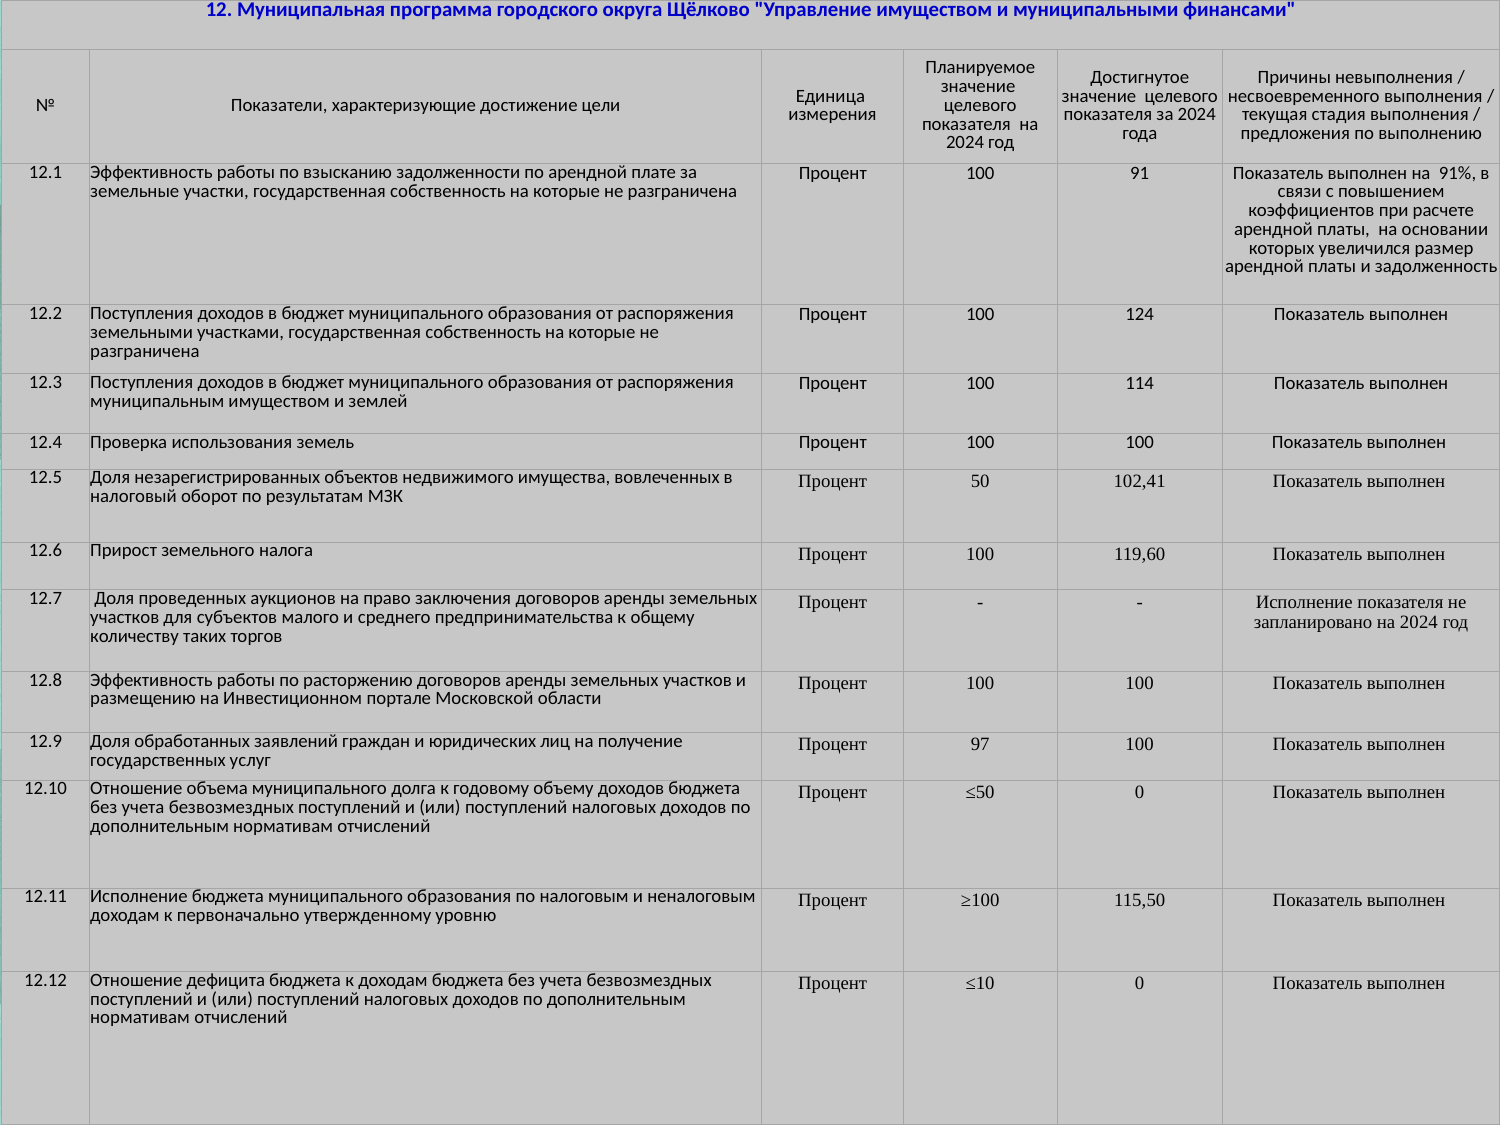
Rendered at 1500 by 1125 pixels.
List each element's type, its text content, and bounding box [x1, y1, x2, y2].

table_cell Процент [762, 543, 903, 589]
table_cell 12.1 [2, 164, 89, 304]
table_cell Проверка использования земель [90, 434, 761, 469]
table_cell 12.11 [2, 889, 89, 971]
table_cell Поступления доходов в бюджет муниципального образования от распоряжения муниципальным имуществом и землей [90, 374, 761, 433]
table_cell 100 [904, 543, 1057, 589]
table_cell 12.9 [2, 733, 89, 780]
table_cell Процент [762, 672, 903, 732]
table_cell 97 [904, 733, 1057, 780]
table_cell 100 [1058, 434, 1222, 469]
table_cell Отношение дефицита бюджета к доходам бюджета без учета безвозмездных поступлений и (или) поступлений налоговых доходов по дополнительным нормативам отчислений [90, 972, 761, 1124]
table_cell Процент [762, 889, 903, 971]
table_cell Процент [762, 374, 903, 433]
table_cell Процент [762, 781, 903, 888]
table_cell Процент [762, 733, 903, 780]
table_header 12. Муниципальная программа городского округа Щёлково "Управление имуществом и муниципальными финансами" [2, 1, 1499, 49]
table_cell 115,50 [1058, 889, 1222, 971]
table_cell 12.2 [2, 305, 89, 373]
table_cell Исполнение бюджета муниципального образования по налоговым и неналоговым доходам к первоначально утвержденному уровню [90, 889, 761, 971]
table_cell 114 [1058, 374, 1222, 433]
table_cell Показатель выполнен [1223, 374, 1499, 433]
table_cell 12.3 [2, 374, 89, 433]
table_cell Показатель выполнен [1223, 672, 1499, 732]
table_cell Доля обработанных заявлений граждан и юридических лиц на получение государственных услуг [90, 733, 761, 780]
table_cell Доля проведенных аукционов на право заключения договоров аренды земельных участков для субъектов малого и среднего предпринимательства к общему количеству таких торгов [90, 590, 761, 671]
table_cell Причины невыполнения / несвоевременного выполнения / текущая стадия выполнения / предложения по выполнению [1223, 50, 1499, 163]
table_cell Показатель выполнен [1223, 470, 1499, 542]
table_cell Показатель выполнен [1223, 972, 1499, 1124]
table_cell 12.5 [2, 470, 89, 542]
table_cell 119,60 [1058, 543, 1222, 589]
table_cell Отношение объема муниципального долга к годовому объему доходов бюджета без учета безвозмездных поступлений и (или) поступлений налоговых доходов по дополнительным нормативам отчислений [90, 781, 761, 888]
table_cell ≥100 [904, 889, 1057, 971]
table_cell Процент [762, 590, 903, 671]
table_cell 12.12 [2, 972, 89, 1124]
table_cell Процент [762, 470, 903, 542]
table_cell 0 [1058, 781, 1222, 888]
table_cell Показатель выполнен на 91%, в связи с повышением коэффициентов при расчете арендной платы, на основании которых увеличился размер арендной платы и задолженность [1223, 164, 1499, 304]
table_cell Показатель выполнен [1223, 434, 1499, 469]
table_cell 100 [904, 374, 1057, 433]
table_cell Достигнутое значение целевого показателя за 2024 года [1058, 50, 1222, 163]
table_cell 12.8 [2, 672, 89, 732]
table_cell 100 [904, 672, 1057, 732]
table_cell Прирост земельного налога [90, 543, 761, 589]
table_cell Показатель выполнен [1223, 305, 1499, 373]
table_cell - [1058, 590, 1222, 671]
table_cell 50 [904, 470, 1057, 542]
table_cell 12.7 [2, 590, 89, 671]
table_cell 102,41 [1058, 470, 1222, 542]
table_cell Эффективность работы по расторжению договоров аренды земельных участков и размещению на Инвестиционном портале Московской области [90, 672, 761, 732]
table_cell Процент [762, 434, 903, 469]
table_cell 12.10 [2, 781, 89, 888]
table_cell Показатель выполнен [1223, 543, 1499, 589]
table_cell Показатель выполнен [1223, 781, 1499, 888]
table_cell 100 [1058, 733, 1222, 780]
table_cell № [2, 50, 89, 163]
table_cell 100 [904, 305, 1057, 373]
table_cell Исполнение показателя не запланировано на 2024 год [1223, 590, 1499, 671]
table_cell - [904, 590, 1057, 671]
table_cell 100 [1058, 672, 1222, 732]
table_cell ≤50 [904, 781, 1057, 888]
table_cell Процент [762, 972, 903, 1124]
table_cell Единица измерения [762, 50, 903, 163]
table_cell Процент [762, 164, 903, 304]
table_cell Доля незарегистрированных объектов недвижимого имущества, вовлеченных в налоговый оборот по результатам МЗК [90, 470, 761, 542]
table_cell 12.6 [2, 543, 89, 589]
table_cell 100 [904, 434, 1057, 469]
table_cell Поступления доходов в бюджет муниципального образования от распоряжения земельными участками, государственная собственность на которые не разграничена [90, 305, 761, 373]
table_cell Показатель выполнен [1223, 889, 1499, 971]
table_cell Показатели, характеризующие достижение цели [90, 50, 761, 163]
table_cell Эффективность работы по взысканию задолженности по арендной плате за земельные участки, государственная собственность на которые не разграничена [90, 164, 761, 304]
table_cell 100 [904, 164, 1057, 304]
table_cell 91 [1058, 164, 1222, 304]
table_cell Показатель выполнен [1223, 733, 1499, 780]
table_cell ≤10 [904, 972, 1057, 1124]
table_cell 124 [1058, 305, 1222, 373]
table_cell Планируемое значение целевого показателя на 2024 год [904, 50, 1057, 163]
table_cell Процент [762, 305, 903, 373]
table_cell 12.4 [2, 434, 89, 469]
table_cell 0 [1058, 972, 1222, 1124]
